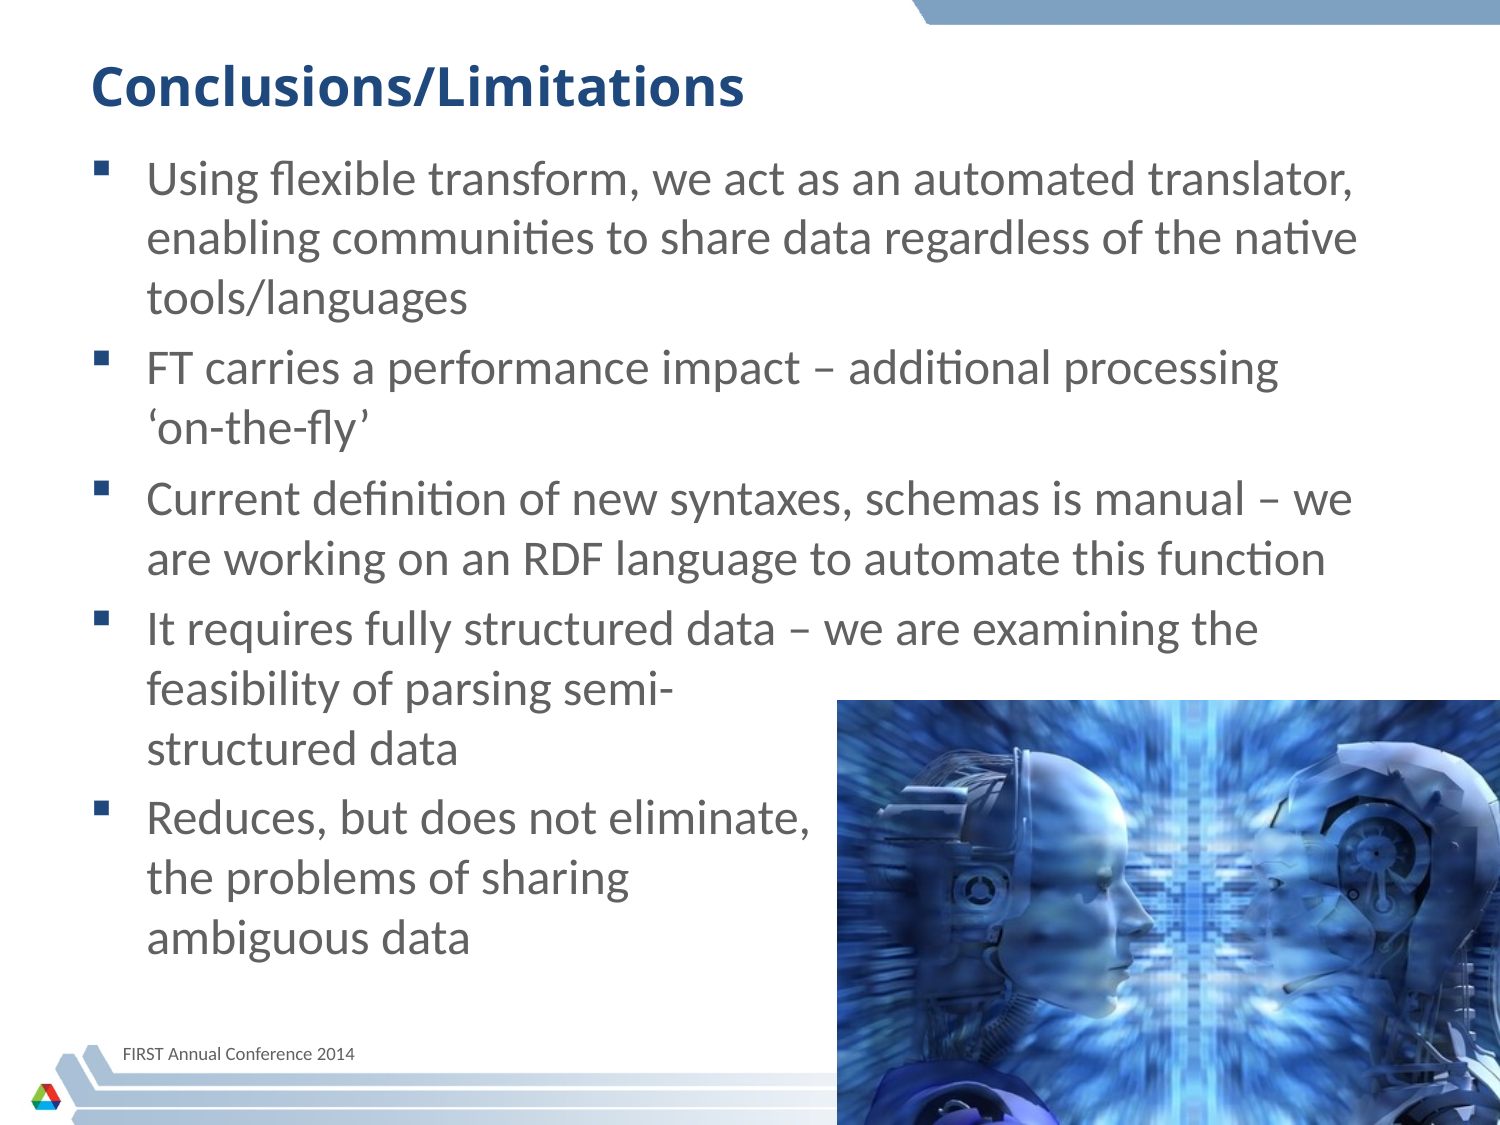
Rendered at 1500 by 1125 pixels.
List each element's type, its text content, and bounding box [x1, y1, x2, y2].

footer FIRST Annual Conference 2014 [107, 1034, 832, 1073]
title Conclusions/Limitations [74, 44, 1426, 137]
picture [0, 0, 1500, 26]
list Using flexible transform, we act as an automated translator, enabling communities to share data regardless of the native tools/languages FT carries a performance impact – additional processing ‘on-the-fly’ Current definition of new syntaxes, schemas is manual – we are working on an RDF language to automate this function It requires fully structured data – we are examining the feasibility of parsing semi- structured data Reduces, but does not eliminate, the problems of sharing ambiguous data [74, 137, 1426, 881]
picture [0, 700, 1500, 1125]
